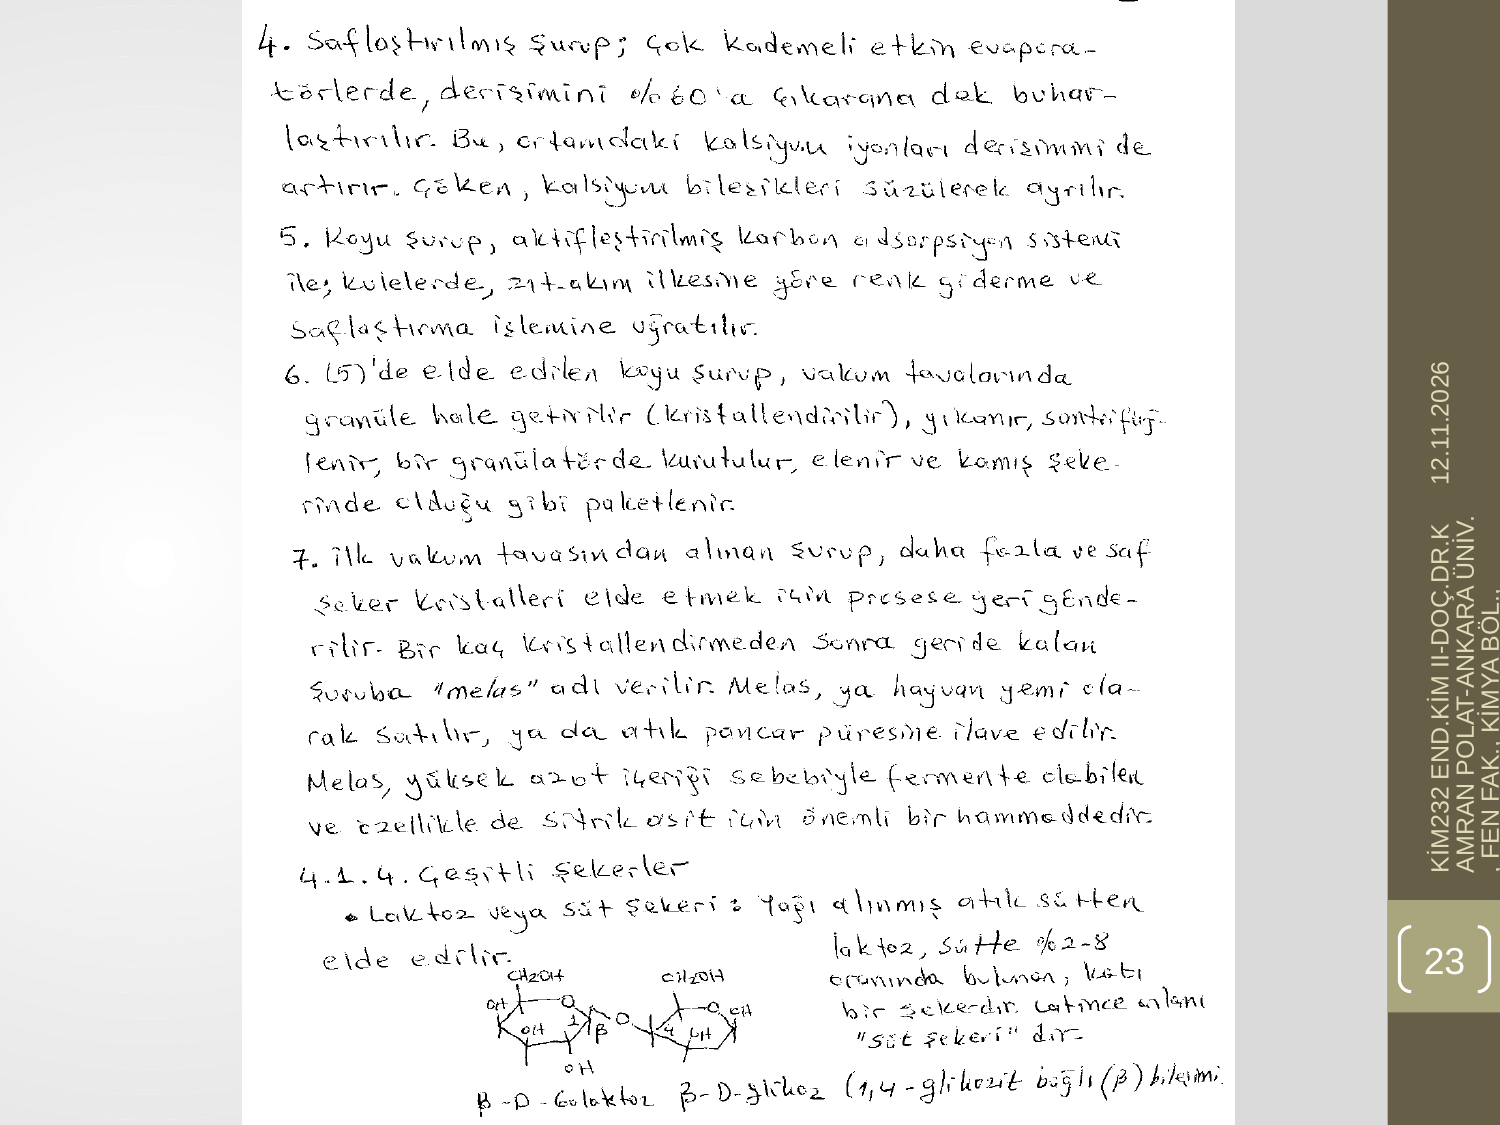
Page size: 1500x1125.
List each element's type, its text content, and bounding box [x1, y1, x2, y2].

slide_number 23 [1397, 925, 1492, 994]
footer KİM232 END.KİM II-DOÇ.DR.KAMRAN POLAT-ANKARA ÜNİV., FEN FAK., KİMYA BÖL., [1408, 500, 1469, 889]
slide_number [1408, 100, 1469, 500]
picture [241, 0, 1235, 1125]
